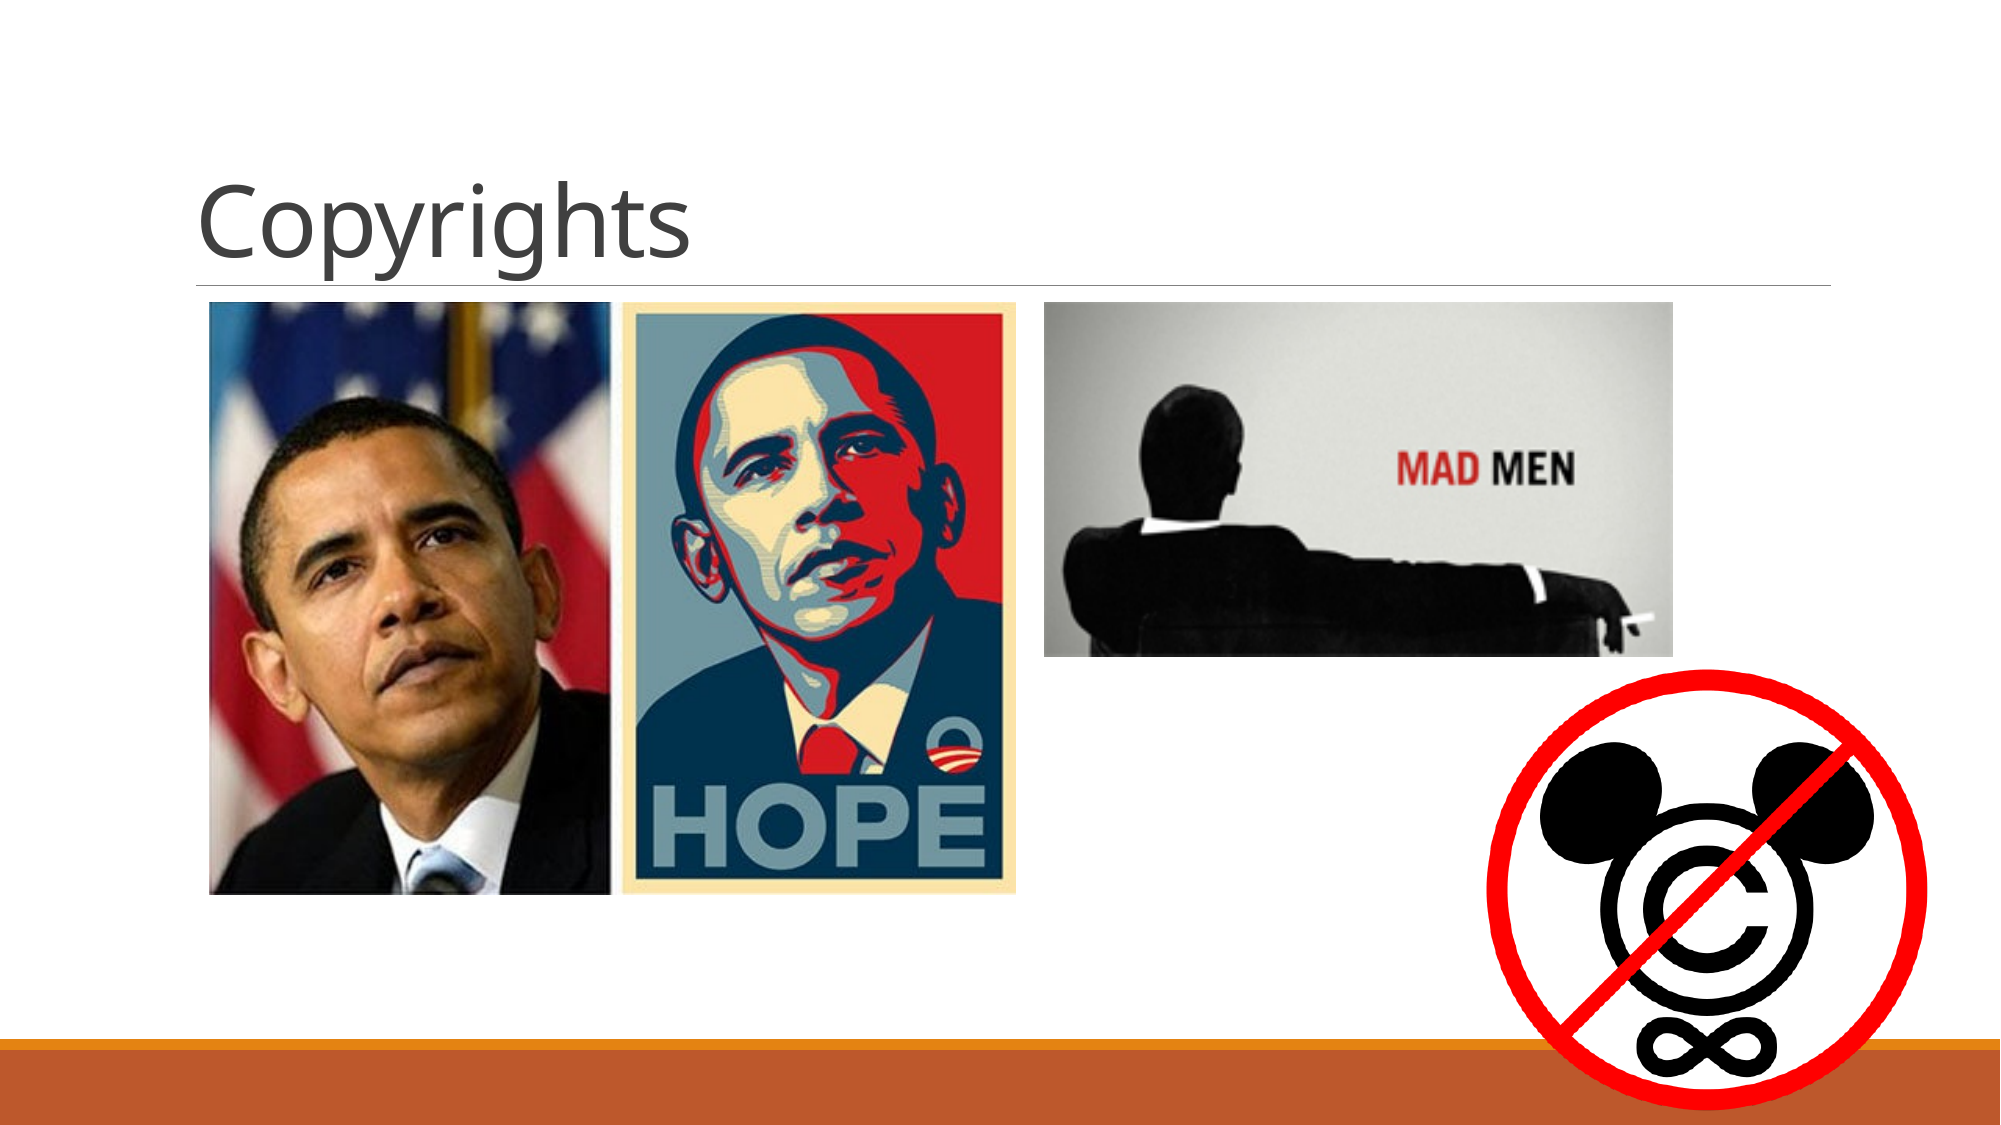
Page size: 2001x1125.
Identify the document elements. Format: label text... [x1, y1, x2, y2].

picture [208, 302, 1016, 896]
picture [1480, 663, 1934, 1117]
title Copyrights [180, 47, 1830, 285]
picture [1044, 302, 1674, 658]
